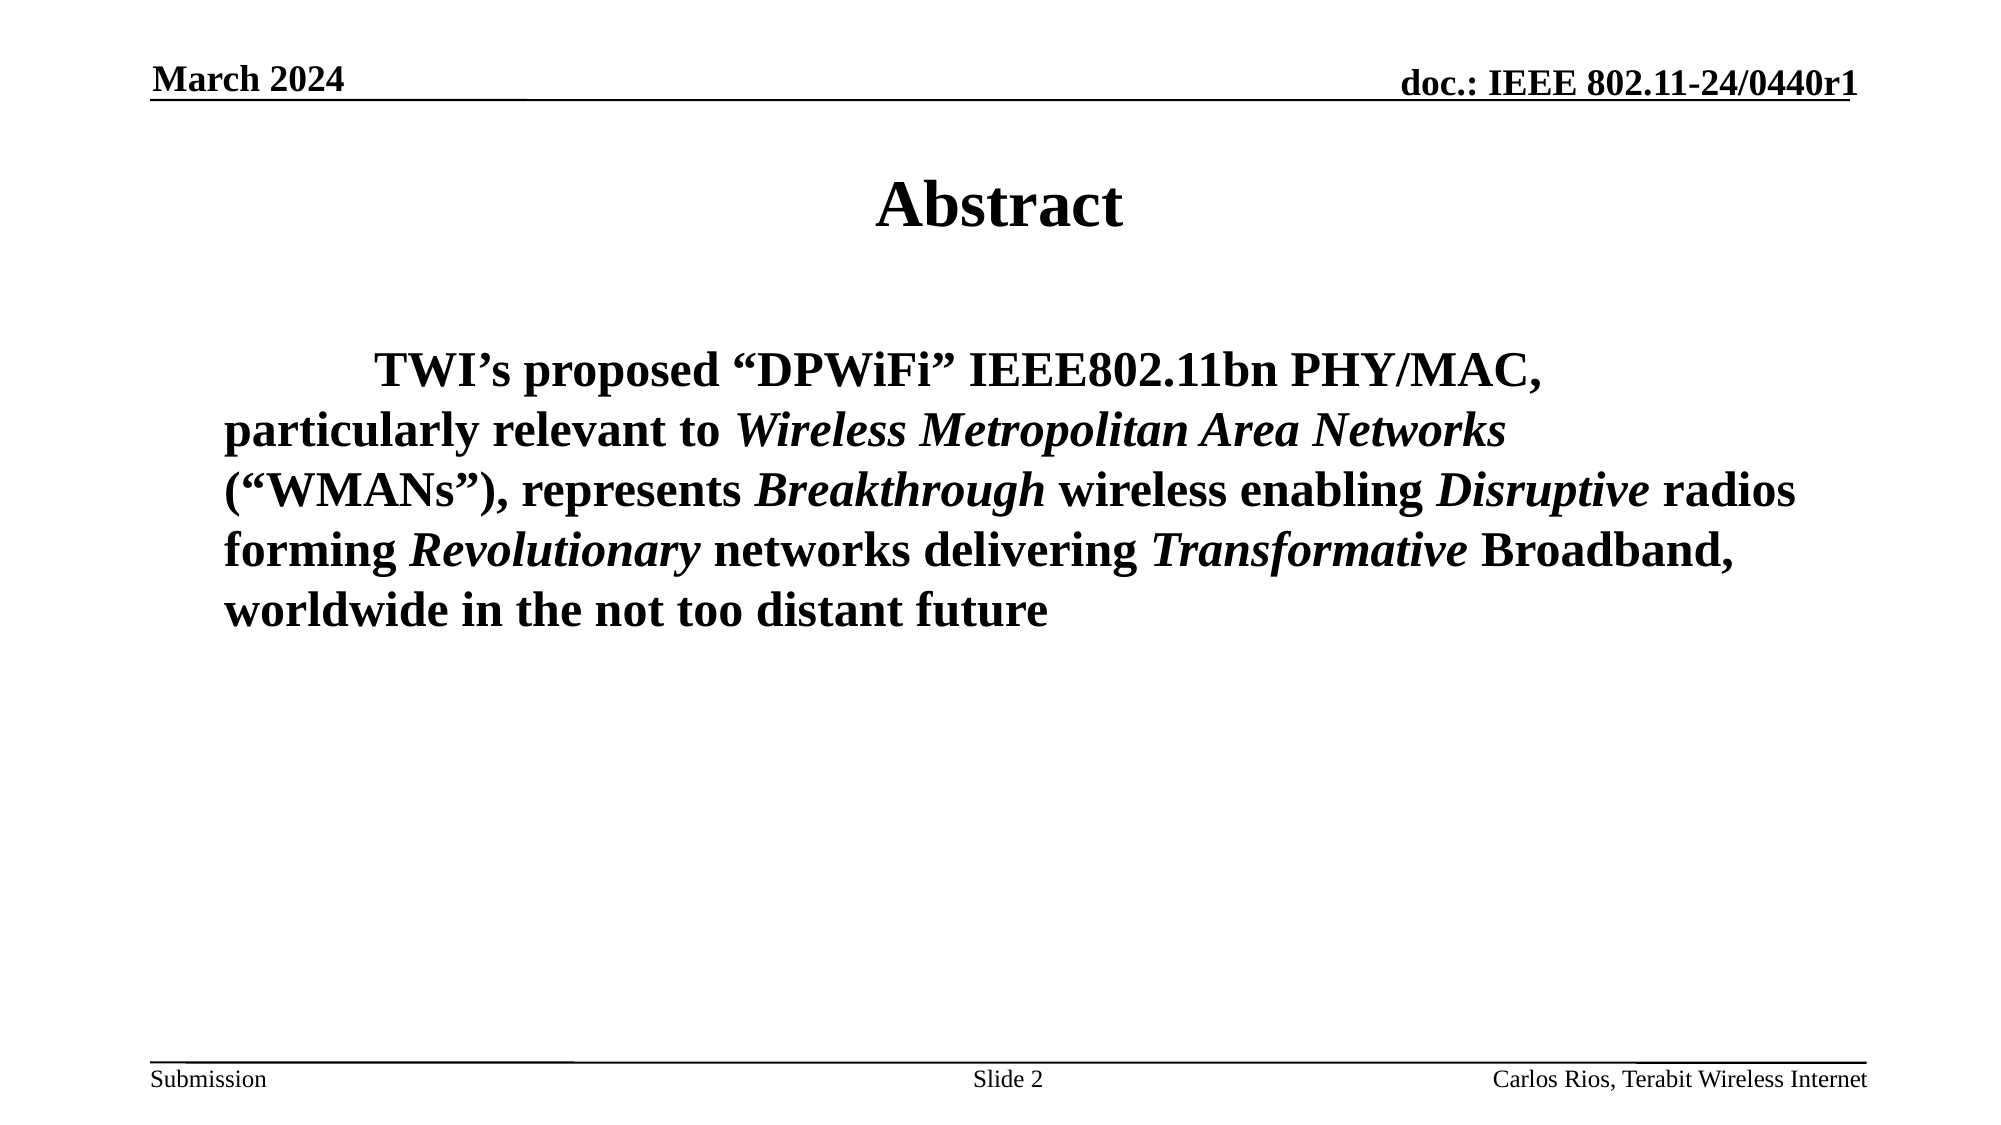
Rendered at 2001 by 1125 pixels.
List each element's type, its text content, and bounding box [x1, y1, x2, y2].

list TWI’s proposed “DPWiFi” IEEE802.11bn PHY/MAC, particularly relevant to Wireless Metropolitan Area Networks (“WMANs”), represents Breakthrough wireless enabling Disruptive radios forming Revolutionary networks delivering Transformative Broadband, worldwide in the not too distant future [208, 328, 1821, 839]
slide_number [152, 54, 563, 100]
slide_number Slide 2 [950, 1061, 1067, 1123]
title Abstract [149, 112, 1850, 288]
footer Carlos Rios, Terabit Wireless Internet [1171, 1061, 1869, 1093]
